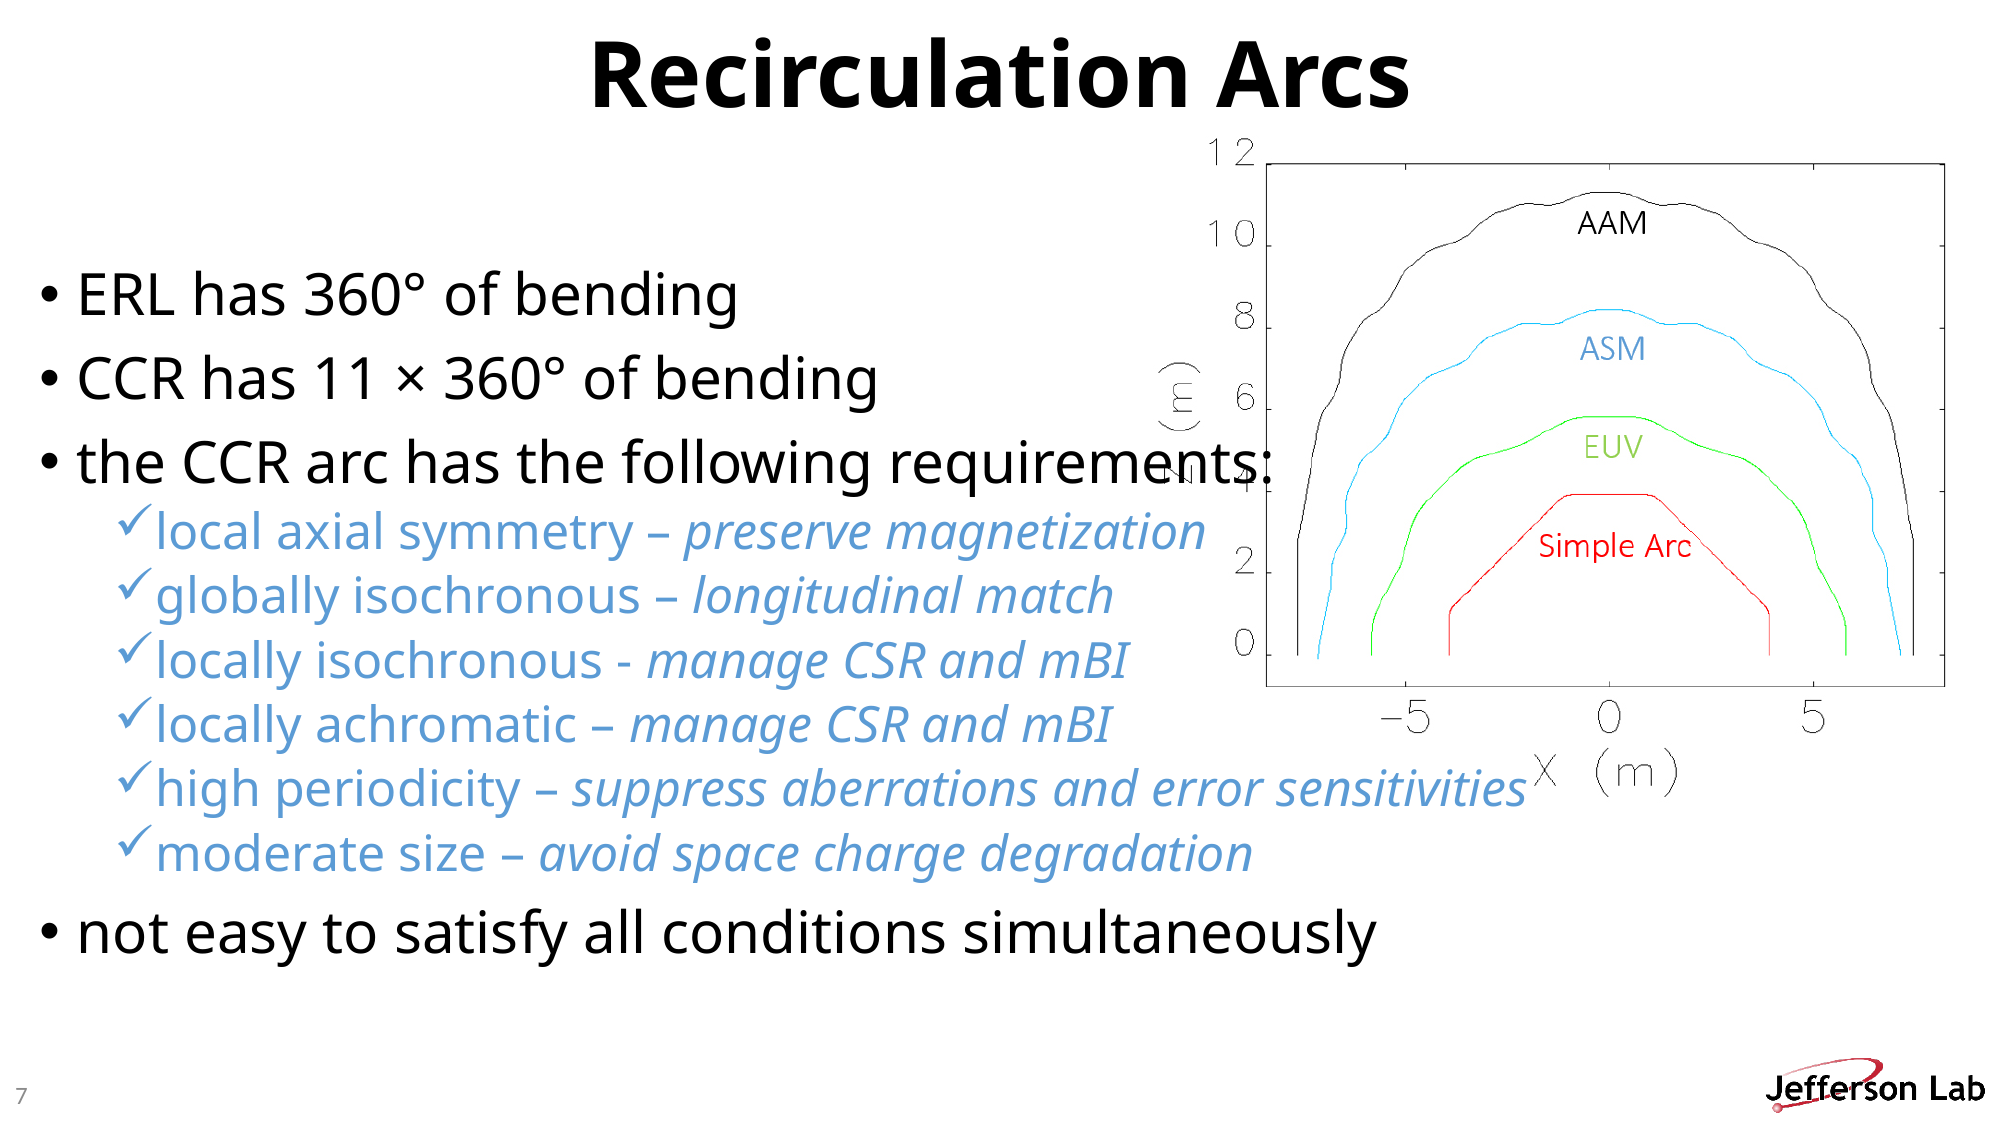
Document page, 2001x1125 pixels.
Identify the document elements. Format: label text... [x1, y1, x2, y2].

picture [1151, 127, 1953, 803]
text_box ERL has 360° of bending CCR has 11 × 360° of bending the CCR arc has the following requirements: local axial symmetry – preserve magnetization globally isochronous – longitudinal match locally isochronous - manage CSR and mBI locally achromatic – manage CSR and mBI high periodicity – suppress aberrations and error sensitivities moderate size – avoid space charge degradation not easy to satisfy all conditions simultaneously [24, 257, 1739, 1013]
picture [1763, 1049, 1999, 1125]
title Recirculation Arcs [0, 0, 2000, 156]
slide_number 7 [0, 1065, 116, 1125]
